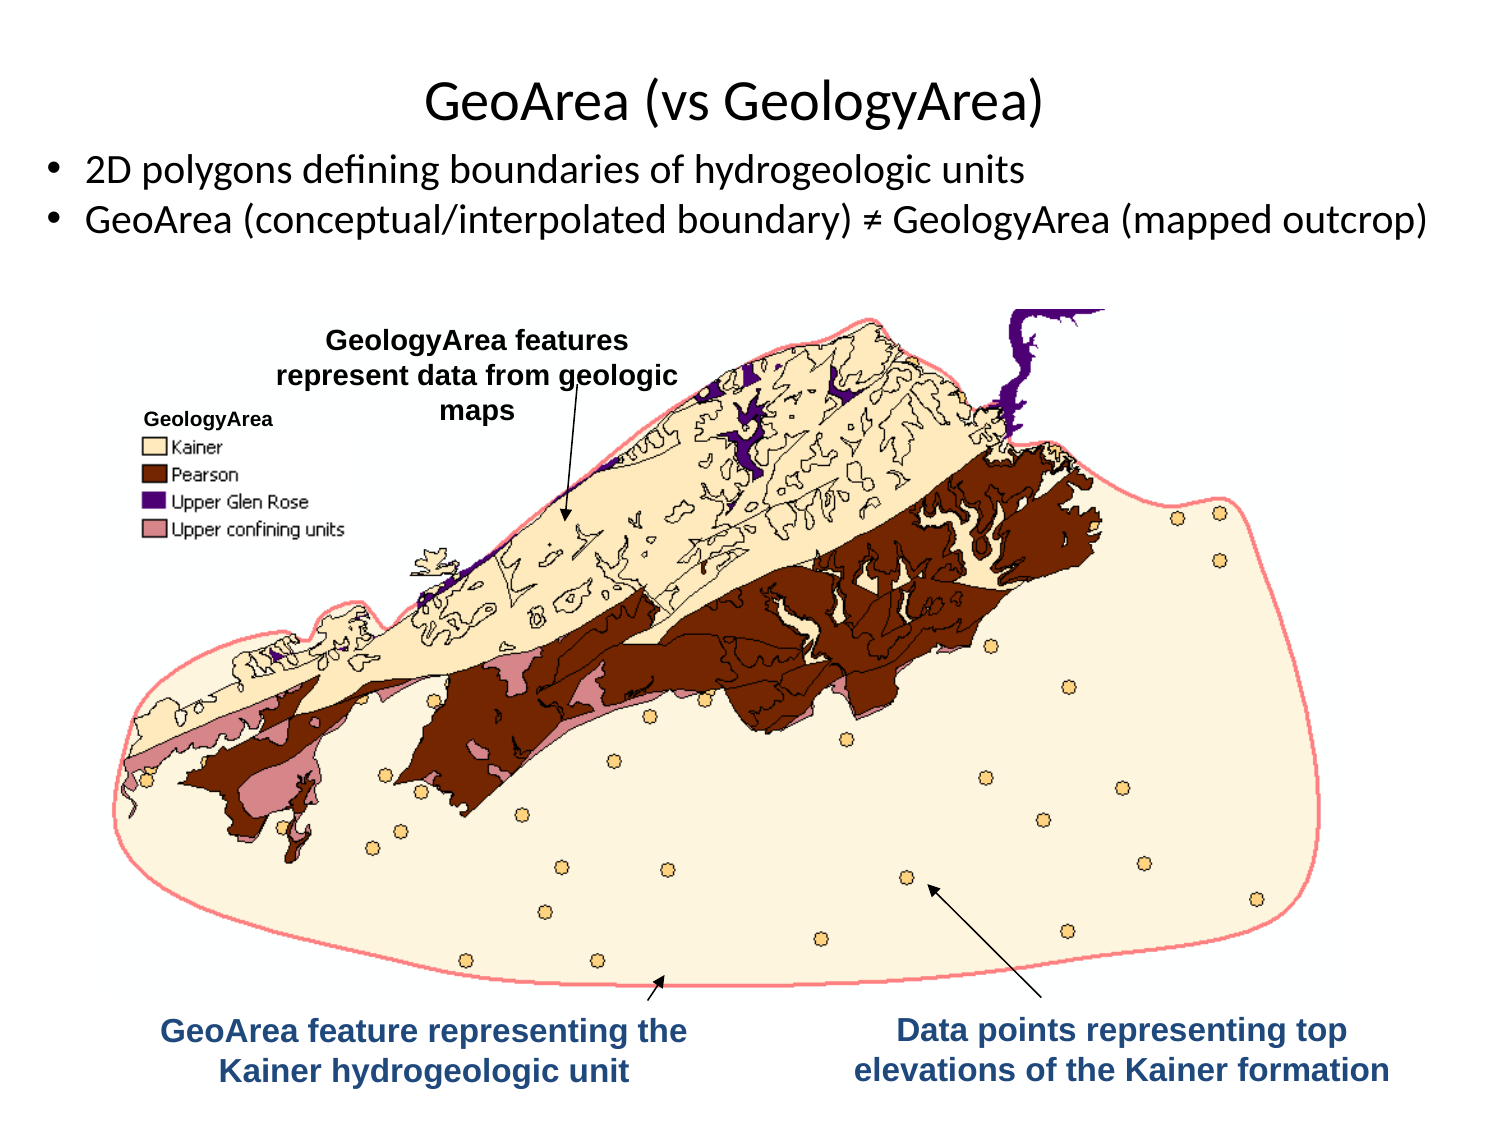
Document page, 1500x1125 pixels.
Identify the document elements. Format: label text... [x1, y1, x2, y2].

text_box 2D polygons defining boundaries of hydrogeologic units GeoArea (conceptual/interpolated boundary) ≠ GeologyArea (mapped outcrop) [31, 134, 1500, 250]
text_box GeoArea feature representing the Kainer hydrogeologic unit [128, 1007, 721, 1097]
title GeoArea (vs GeologyArea) [40, 30, 1430, 134]
picture [102, 308, 1341, 998]
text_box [927, 883, 1042, 998]
text_box Data points representing top elevations of the Kainer formation [826, 1000, 1418, 1096]
